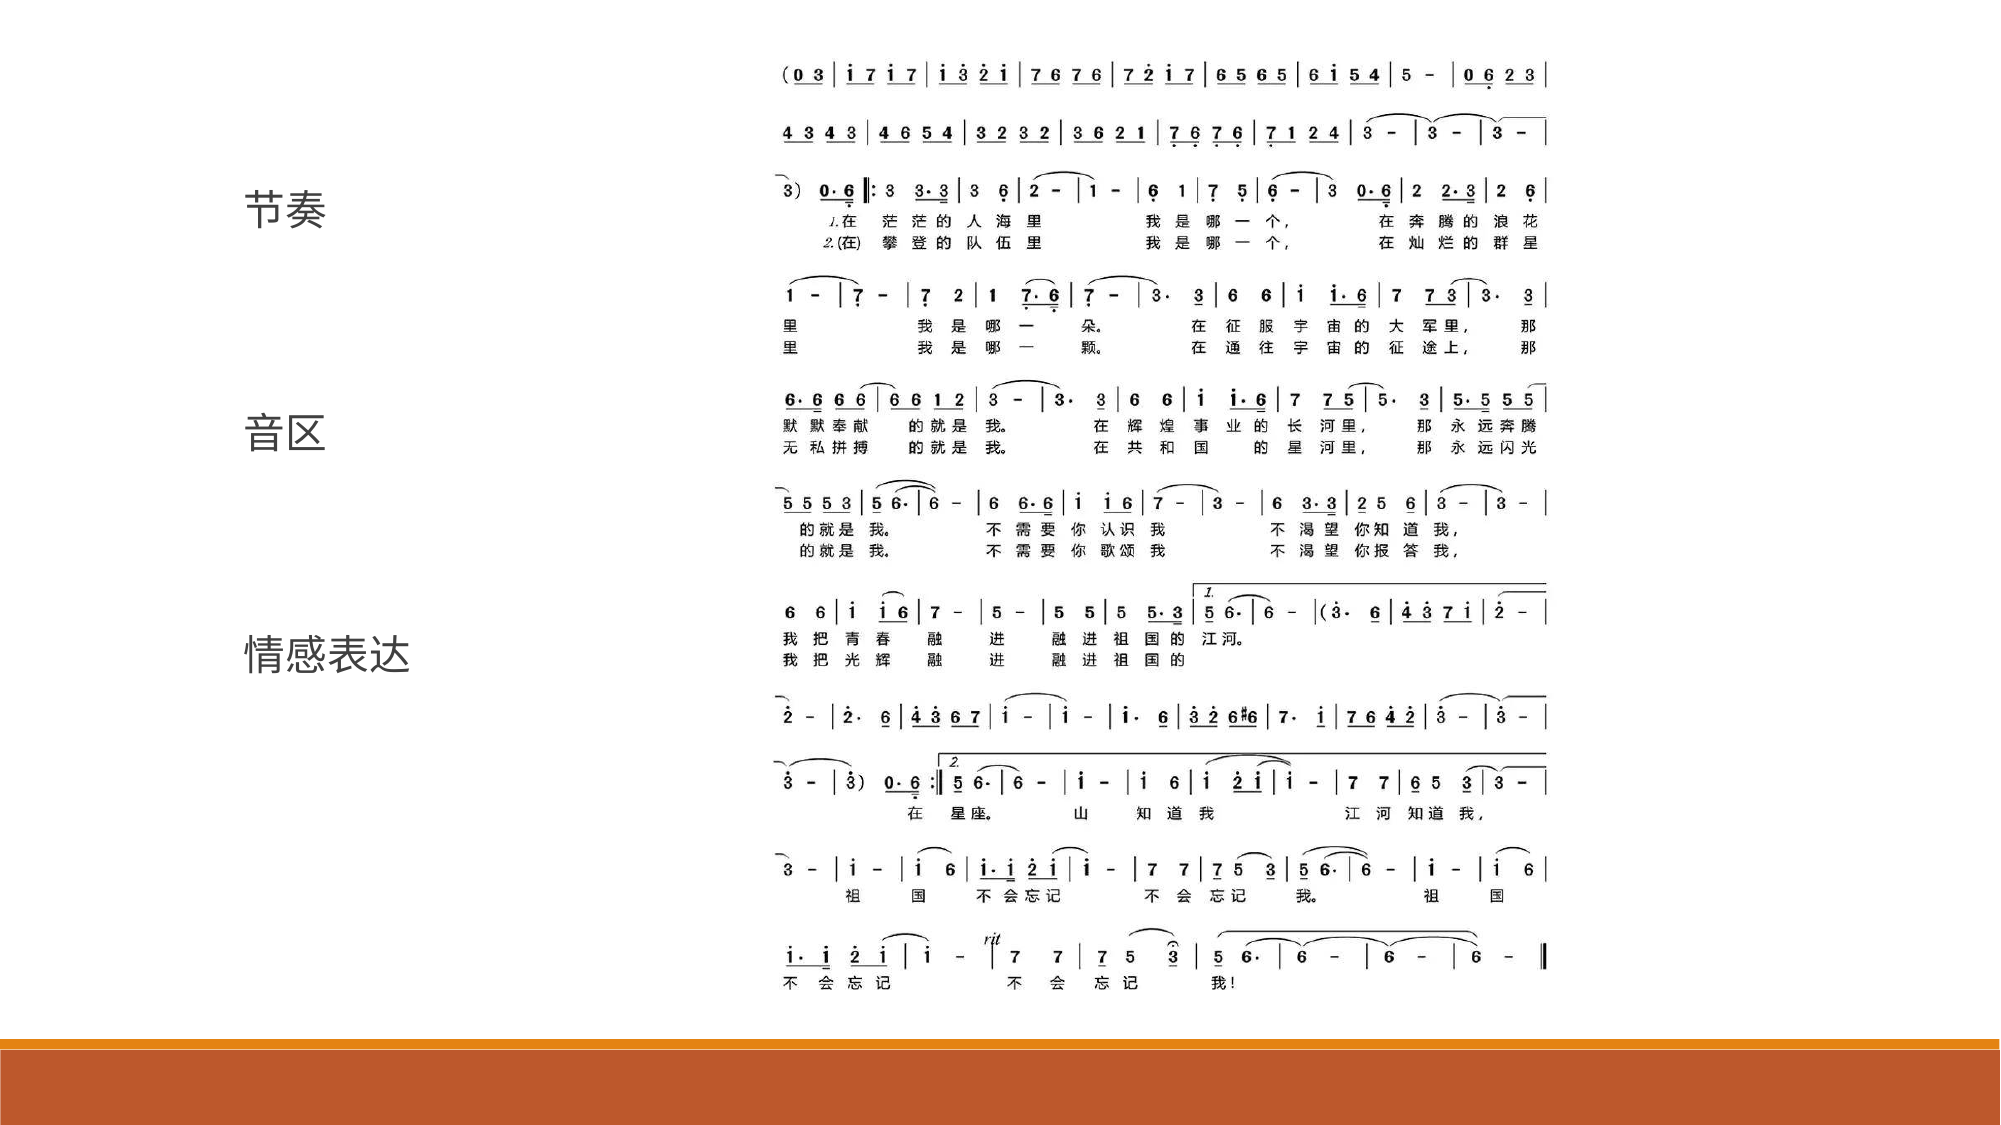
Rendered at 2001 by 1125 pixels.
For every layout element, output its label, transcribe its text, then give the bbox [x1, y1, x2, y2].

list 节奏 音区 情感表达 [228, 182, 637, 842]
picture [745, 35, 1577, 1013]
